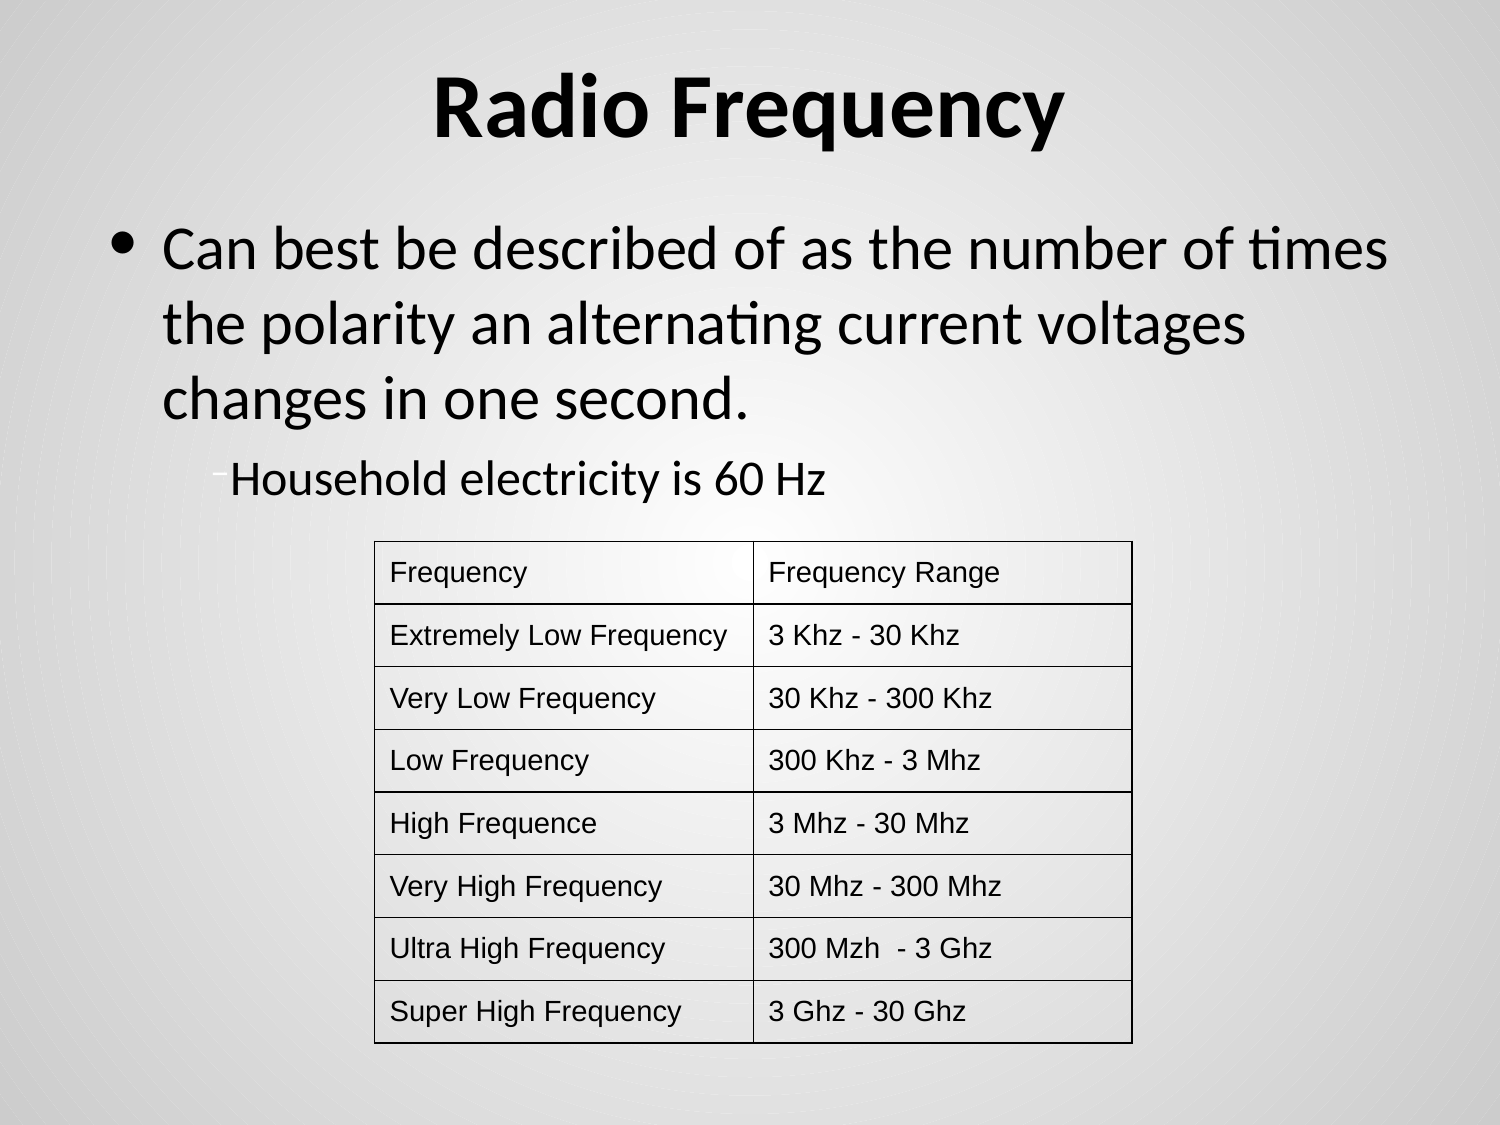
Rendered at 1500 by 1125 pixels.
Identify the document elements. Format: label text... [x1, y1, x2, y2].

table_cell Low Frequency [375, 730, 753, 791]
table_cell 3 Khz - 30 Khz [754, 605, 1131, 666]
table_cell Extremely Low Frequency [375, 605, 753, 666]
table_cell 3 Mhz - 30 Mhz [754, 793, 1131, 854]
title Radio Frequency [75, 7, 1425, 196]
table_cell Super High Frequency [375, 981, 753, 1042]
table_cell High Frequence [375, 793, 753, 854]
table_cell 30 Khz - 300 Khz [754, 667, 1131, 729]
table_cell 30 Mhz - 300 Mhz [754, 855, 1131, 917]
table_cell Ultra High Frequency [375, 918, 753, 980]
table_header Frequency [375, 542, 753, 603]
list Can best be described of as the number of times the polarity an alternating current voltages changes in one second. Household electricity is 60 Hz [90, 199, 1441, 563]
table_cell Very Low Frequency [375, 667, 753, 729]
table_header Frequency Range [754, 542, 1131, 603]
table_cell 3 Ghz - 30 Ghz [754, 981, 1131, 1042]
table_cell Very High Frequency [375, 855, 753, 917]
table_cell 300 Khz - 3 Mhz [754, 730, 1131, 791]
table_cell 300 Mzh - 3 Ghz [754, 918, 1131, 980]
